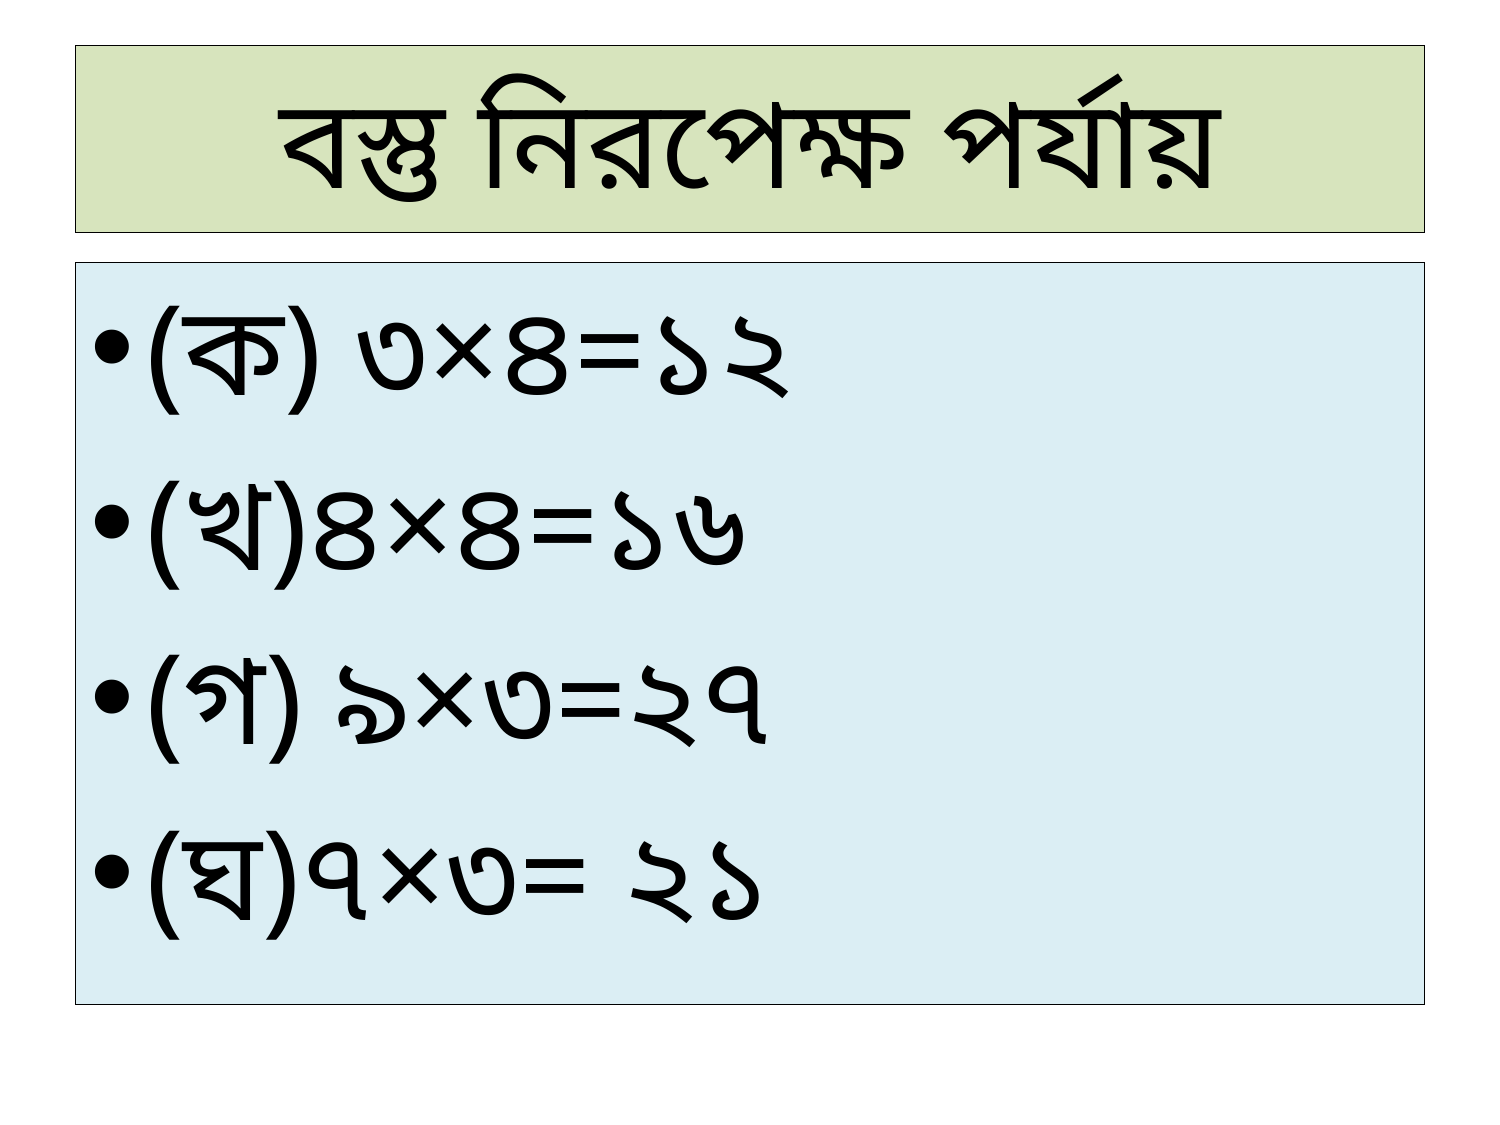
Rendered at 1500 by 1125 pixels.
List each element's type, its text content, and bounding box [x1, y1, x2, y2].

title বস্তু নিরপেক্ষ পর্যায় [75, 45, 1425, 233]
list (ক) ৩×৪=১২ (খ)৪×৪=১৬ (গ) ৯×৩=২৭ (ঘ)৭×৩= ২১ [75, 262, 1425, 1005]
